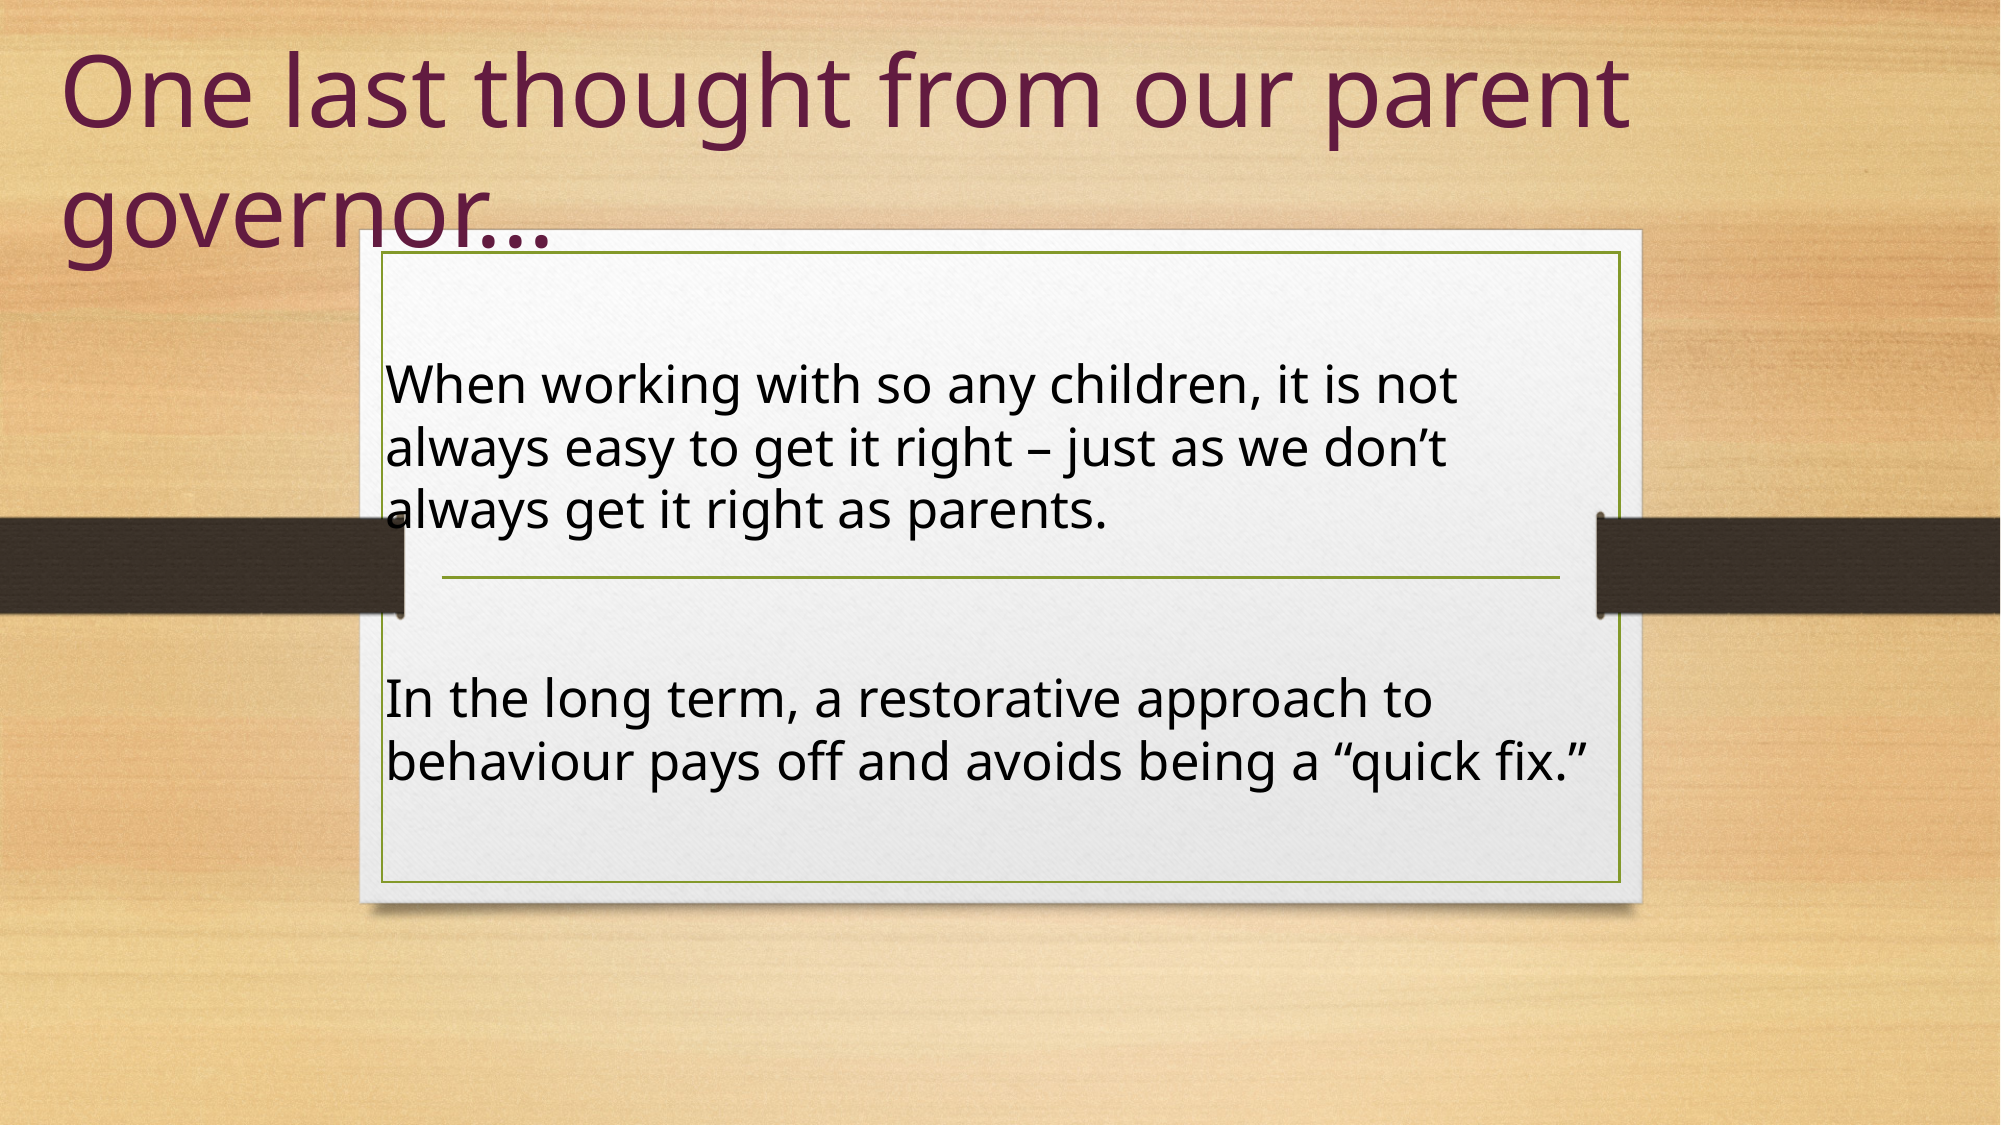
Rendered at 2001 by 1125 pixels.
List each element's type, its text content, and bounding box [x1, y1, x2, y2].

picture [0, 0, 2001, 1125]
title One last thought from our parent governor... [44, 20, 1764, 436]
text_box When working with so any children, it is not always easy to get it right – just as we don’t always get it right as parents. In the long term, a restorative approach to behaviour pays off and avoids being a “quick fix.” [370, 343, 1605, 861]
